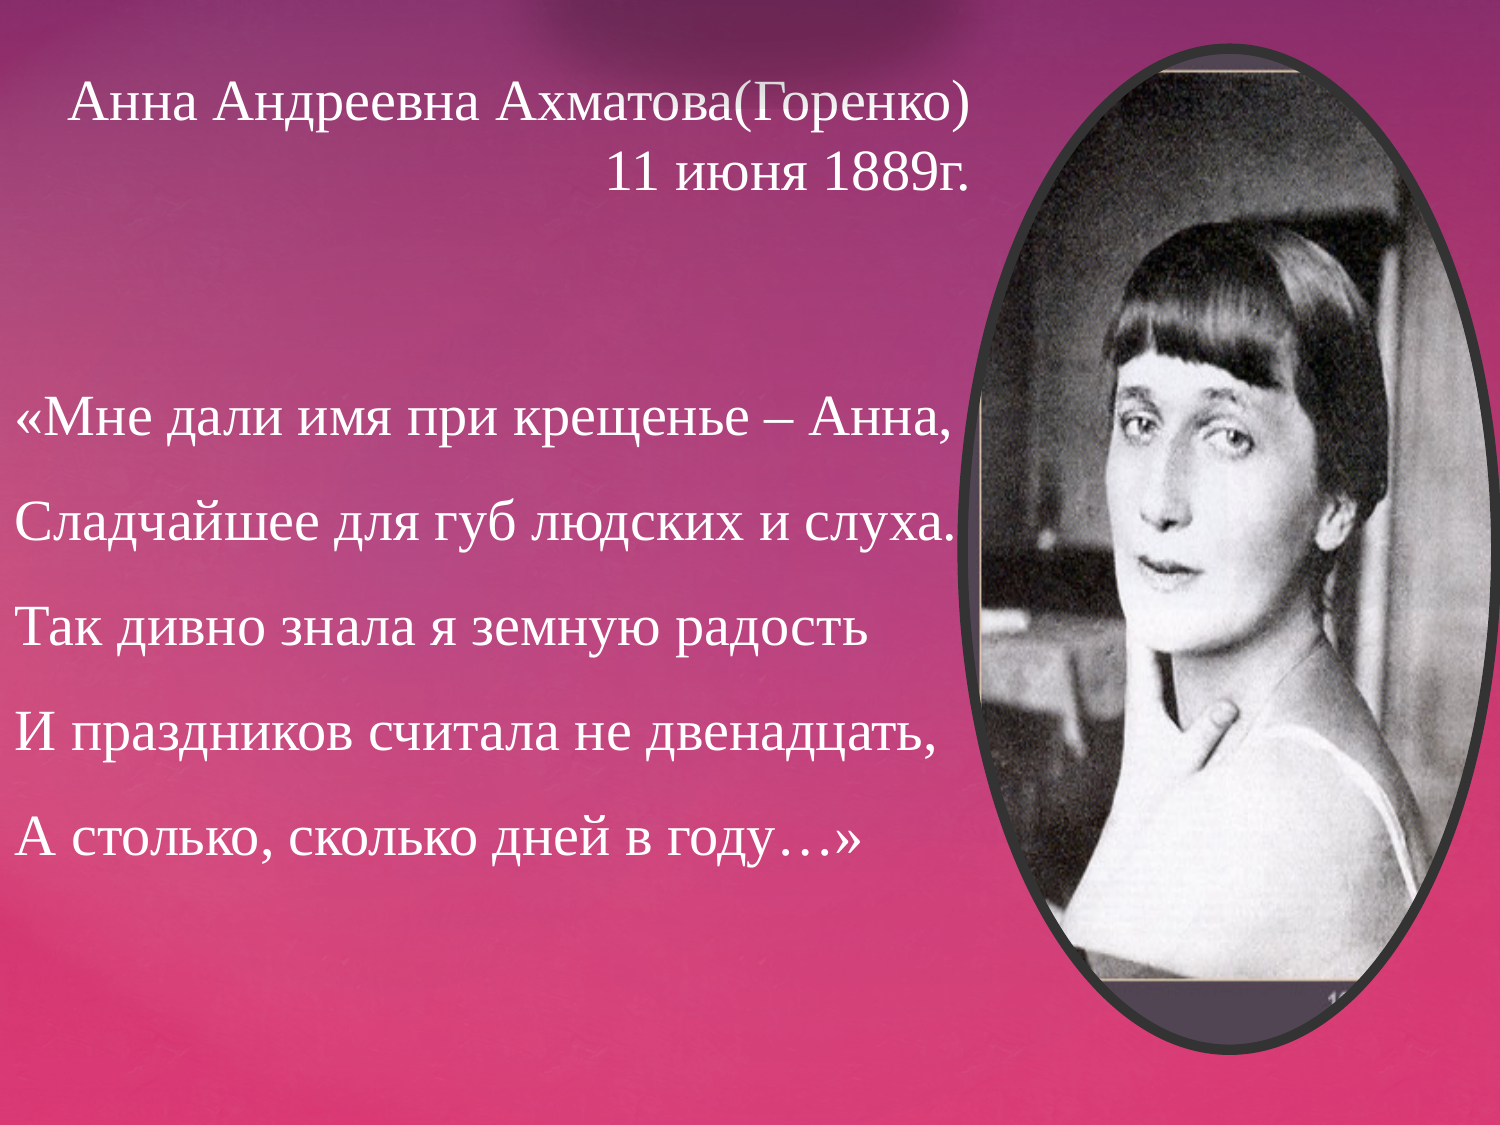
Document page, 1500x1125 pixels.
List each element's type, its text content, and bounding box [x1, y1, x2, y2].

text_box Анна Андреевна Ахматова(Горенко) 11 июня 1889г. «Мне дали имя при крещенье – Анна, Сладчайшее для губ людских и слуха. Так дивно знала я земную радость И праздников считала не двенадцать, А столько, сколько дней в году…» [0, 54, 952, 874]
picture [962, 48, 1497, 1051]
